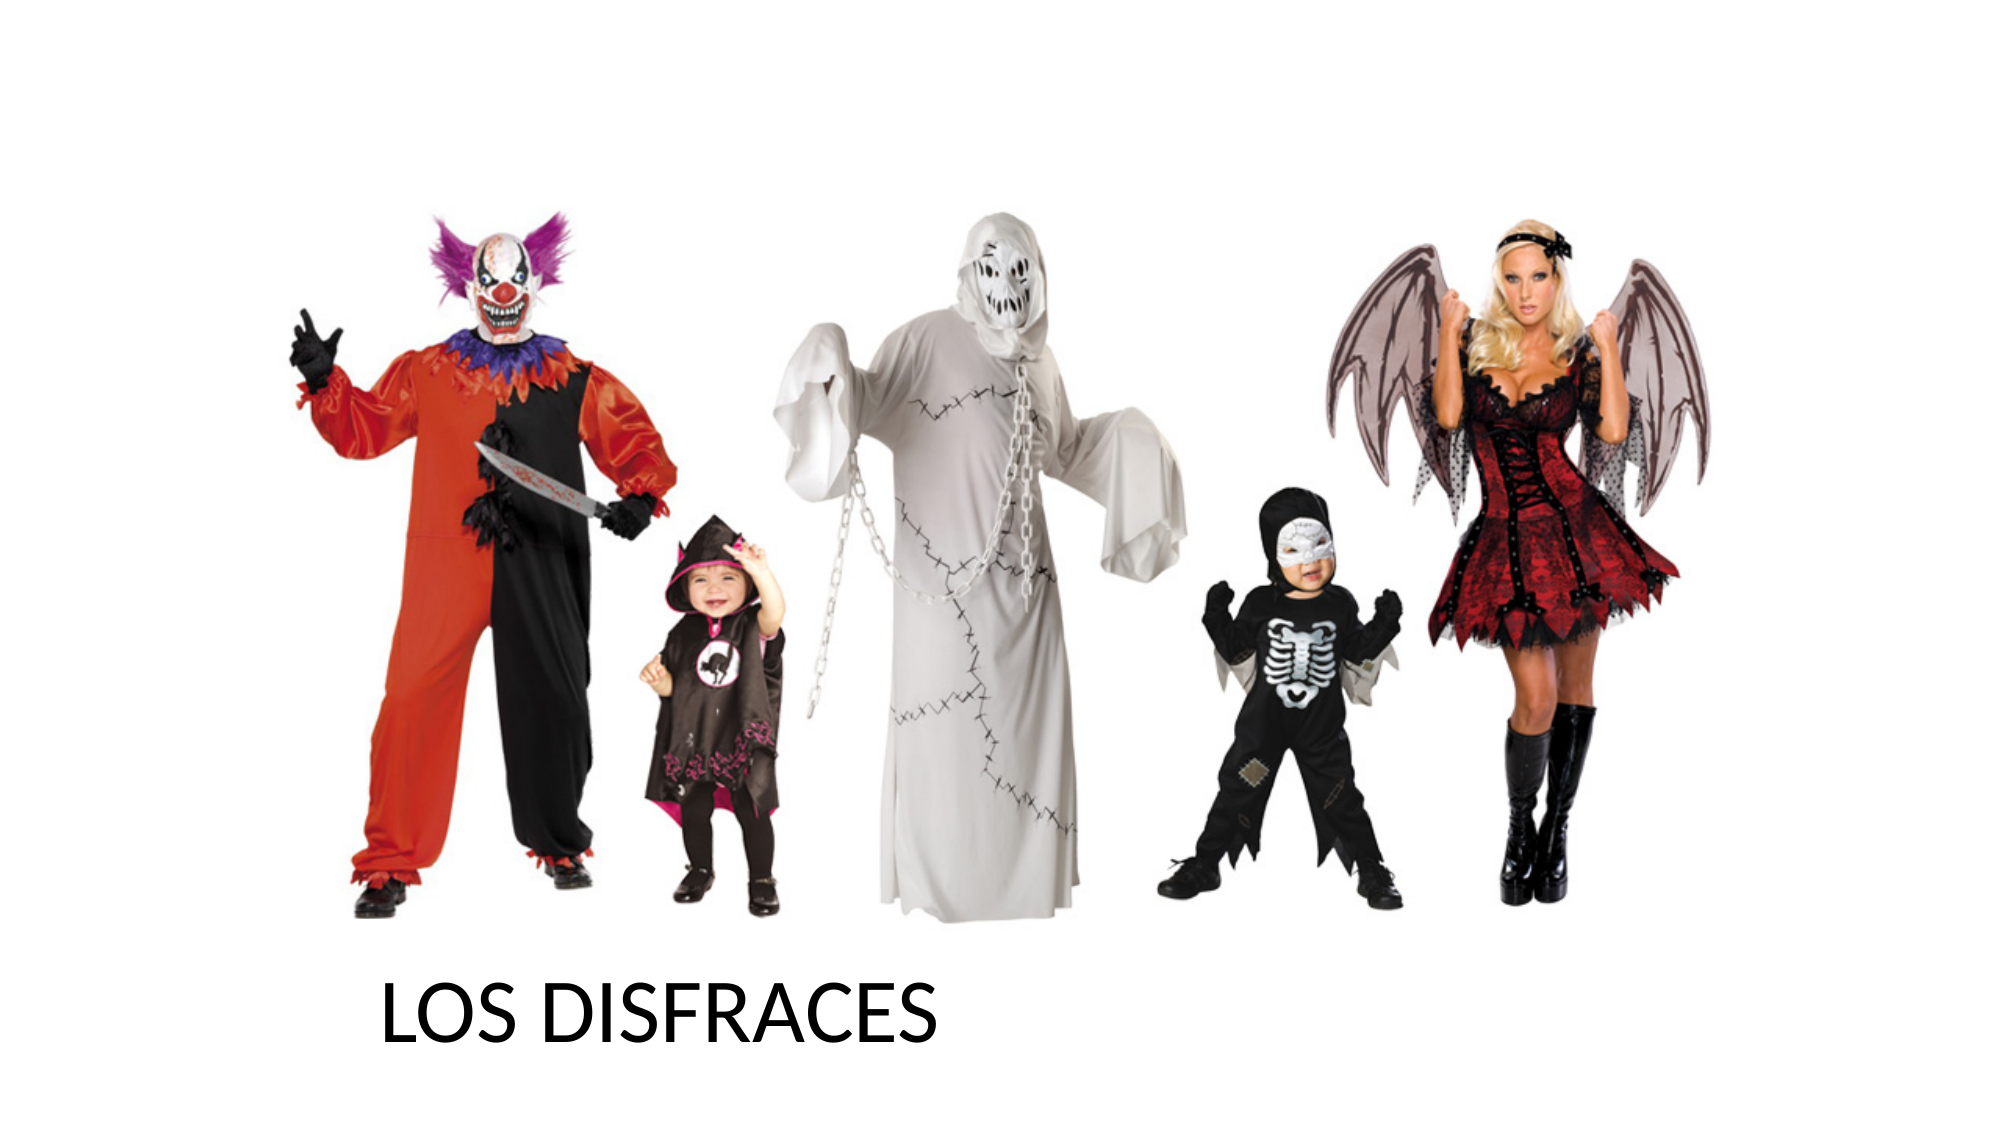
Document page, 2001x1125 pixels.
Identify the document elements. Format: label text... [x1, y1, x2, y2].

picture [265, 181, 1735, 944]
text_box LOS DISFRACES [364, 944, 1636, 1069]
